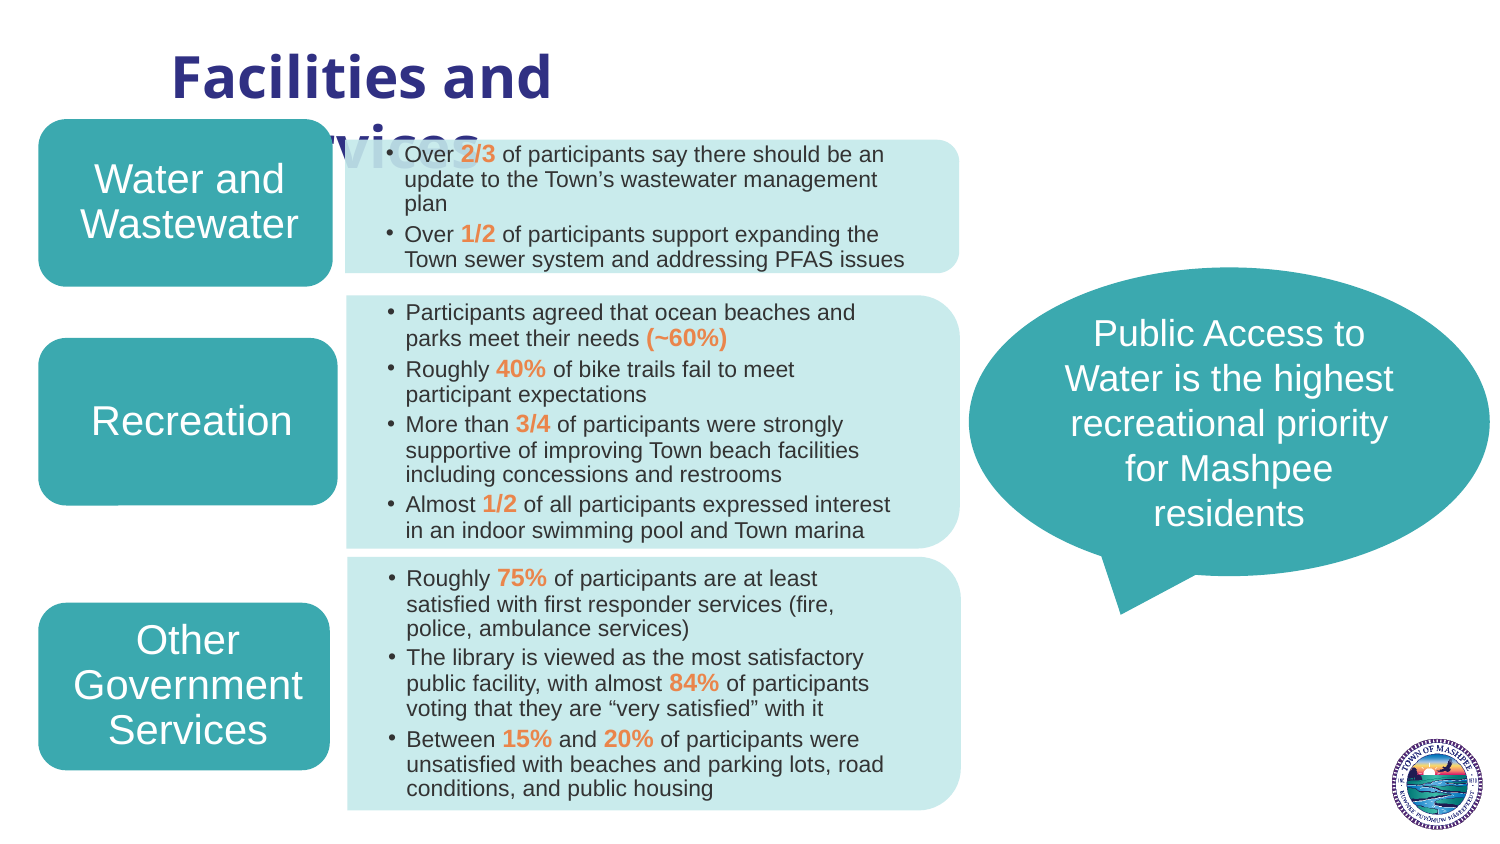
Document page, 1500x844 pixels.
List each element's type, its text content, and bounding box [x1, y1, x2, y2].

text_box Public Access to Water is the highest recreational priority for Mashpee residents [998, 265, 1492, 617]
text_box Facilities and Services [32, 33, 692, 118]
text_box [32, 118, 992, 811]
picture [1384, 731, 1490, 837]
